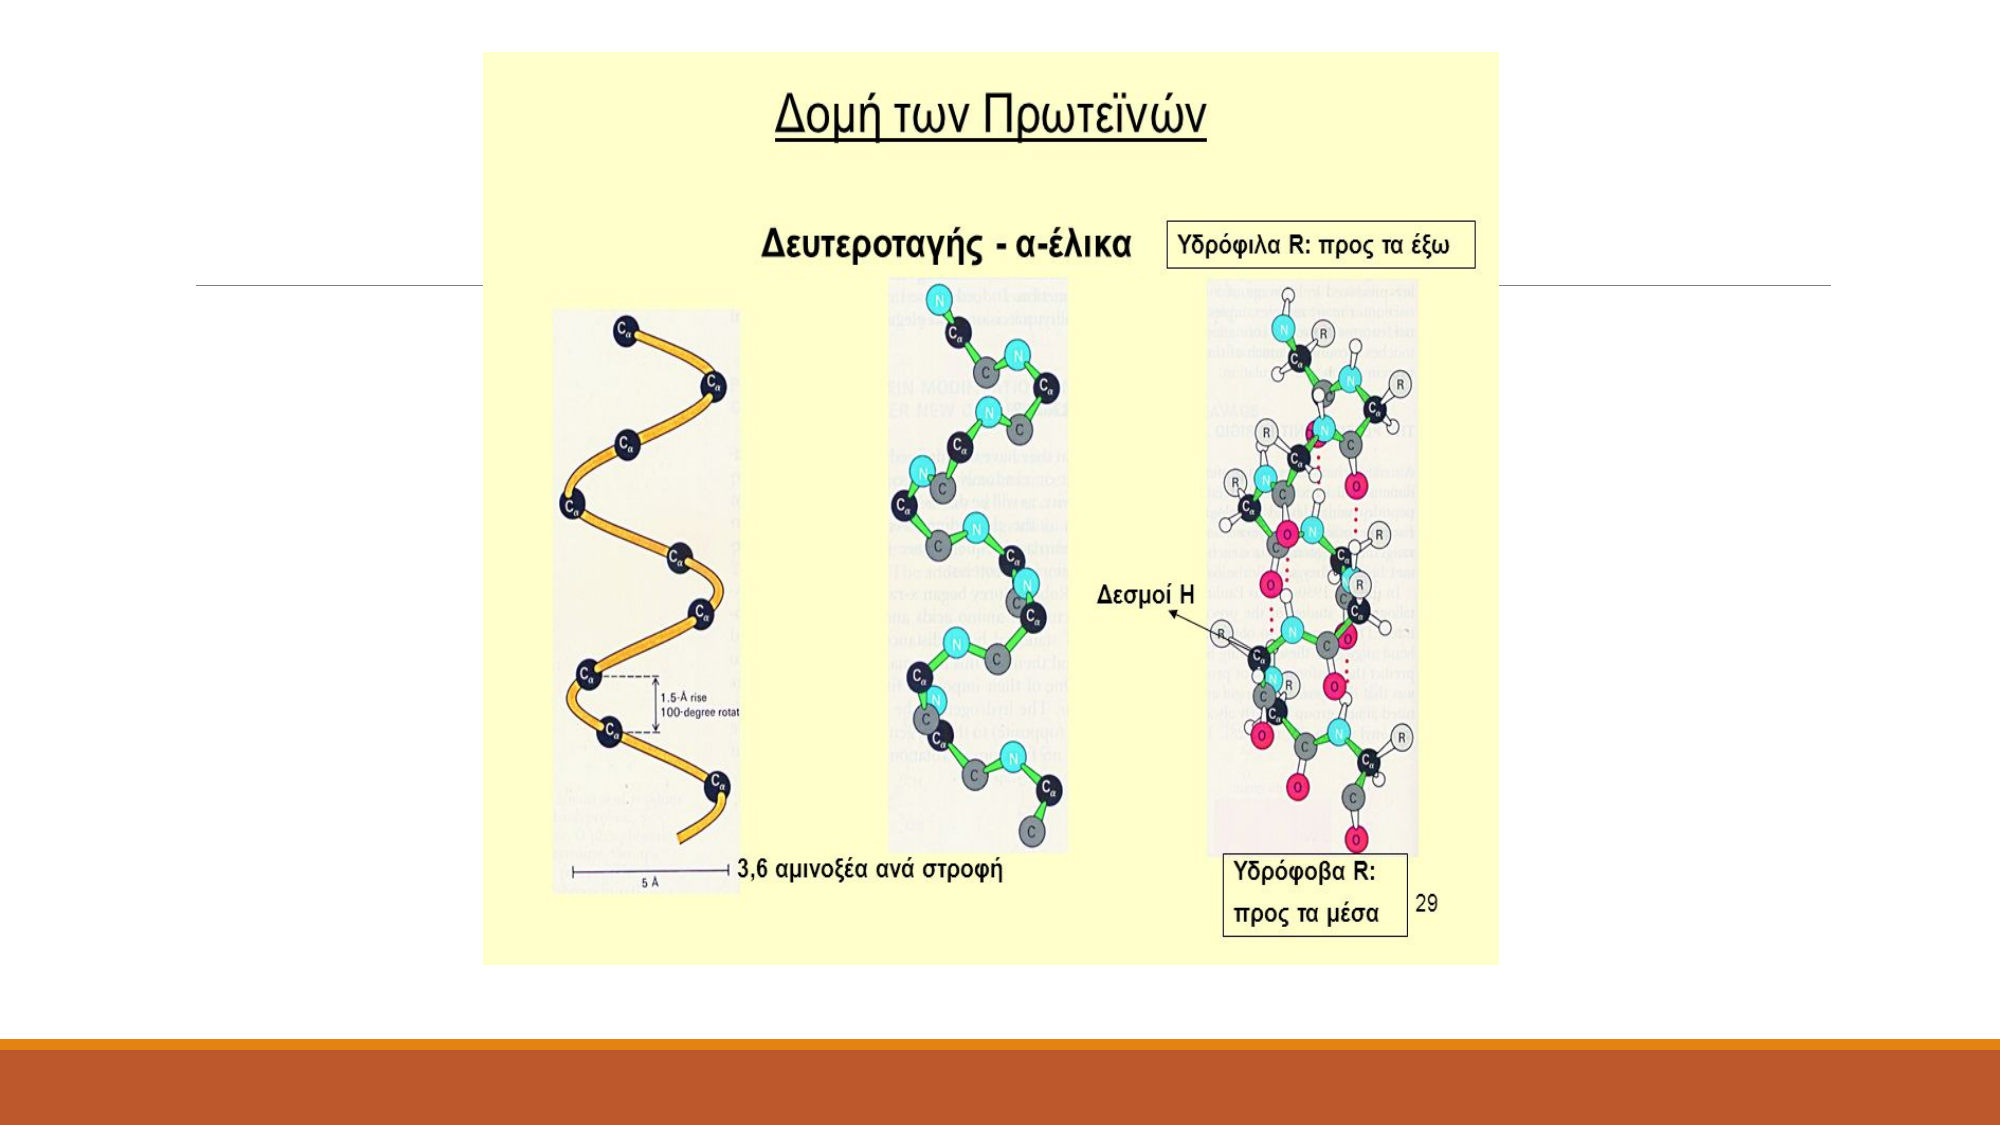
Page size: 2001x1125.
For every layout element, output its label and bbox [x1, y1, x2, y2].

list [482, 51, 1499, 965]
